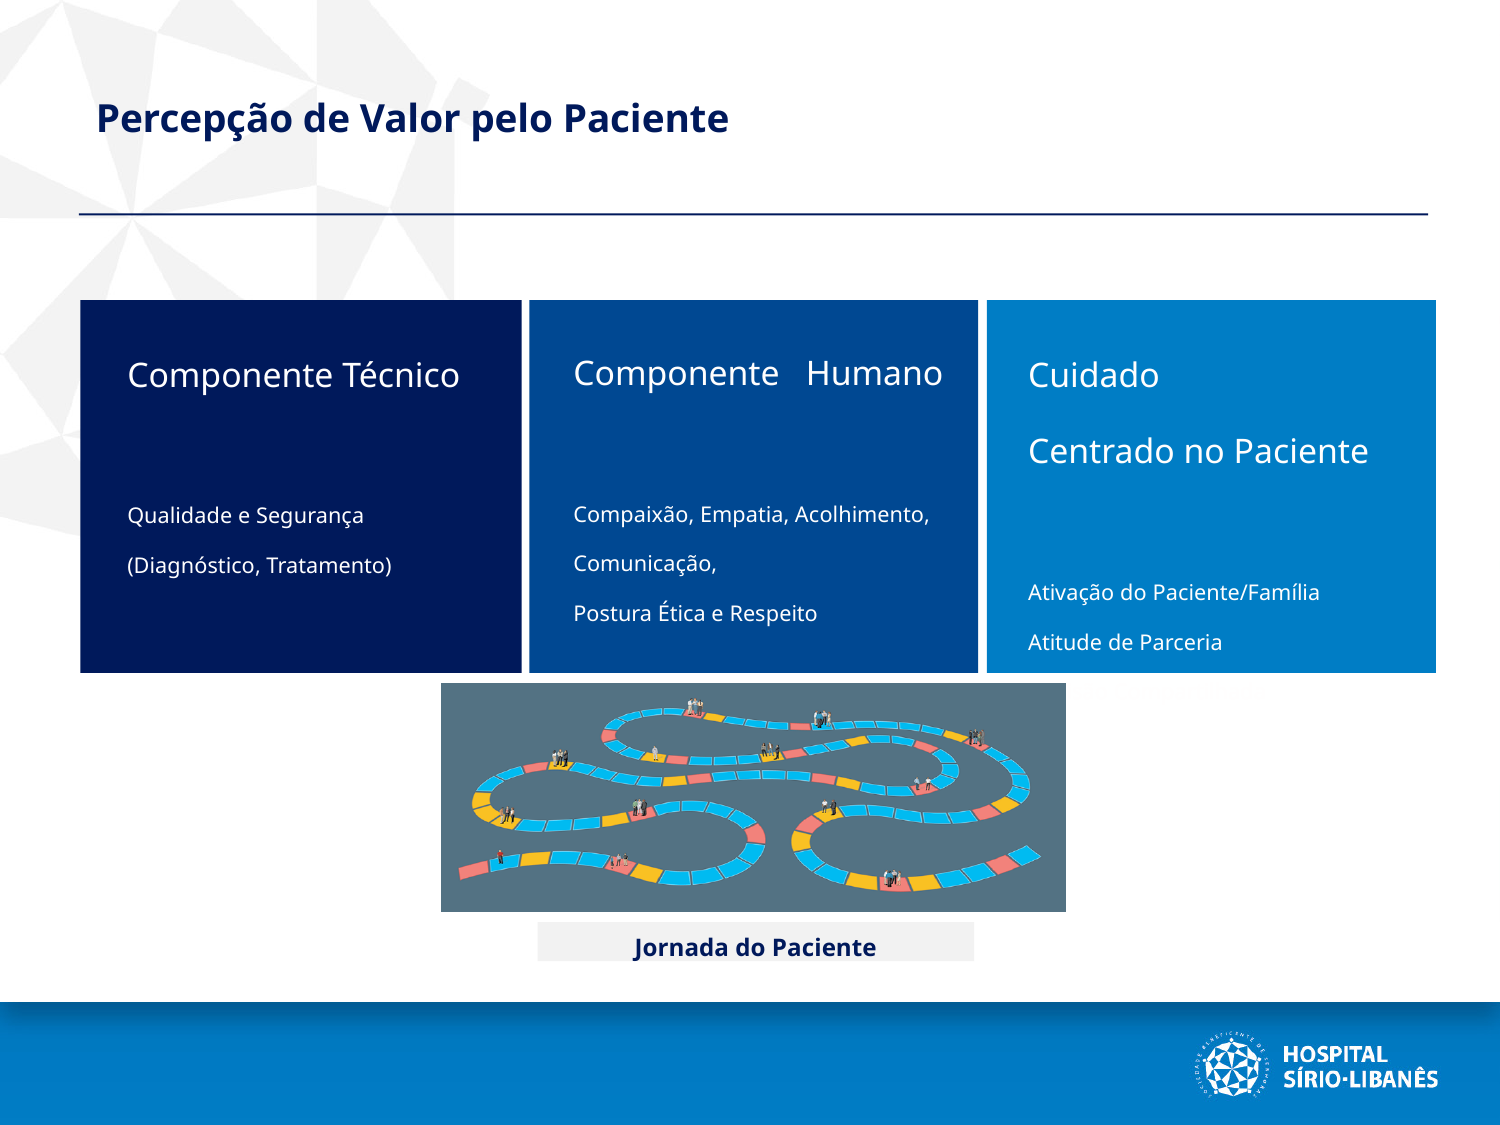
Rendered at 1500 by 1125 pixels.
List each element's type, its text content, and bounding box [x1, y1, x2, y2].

text_box [529, 300, 979, 673]
text_box Componente Técnico Qualidade e Segurança (Diagnóstico, Tratamento) [127, 339, 491, 560]
text_box Percepção de Valor pelo Paciente [95, 78, 1446, 123]
text_box Jornada do Paciente [537, 922, 975, 962]
text_box Componente Humano Compaixão, Empatia, Acolhimento, Comunicação, Postura Ética e Respeito [573, 337, 966, 636]
text_box [986, 300, 1436, 673]
text_box Cuidado Centrado no Paciente Ativação do Paciente/Família Atitude de Parceria Decisão Compartilhada [1028, 339, 1415, 619]
text_box [80, 300, 522, 673]
picture [0, 0, 1500, 1125]
